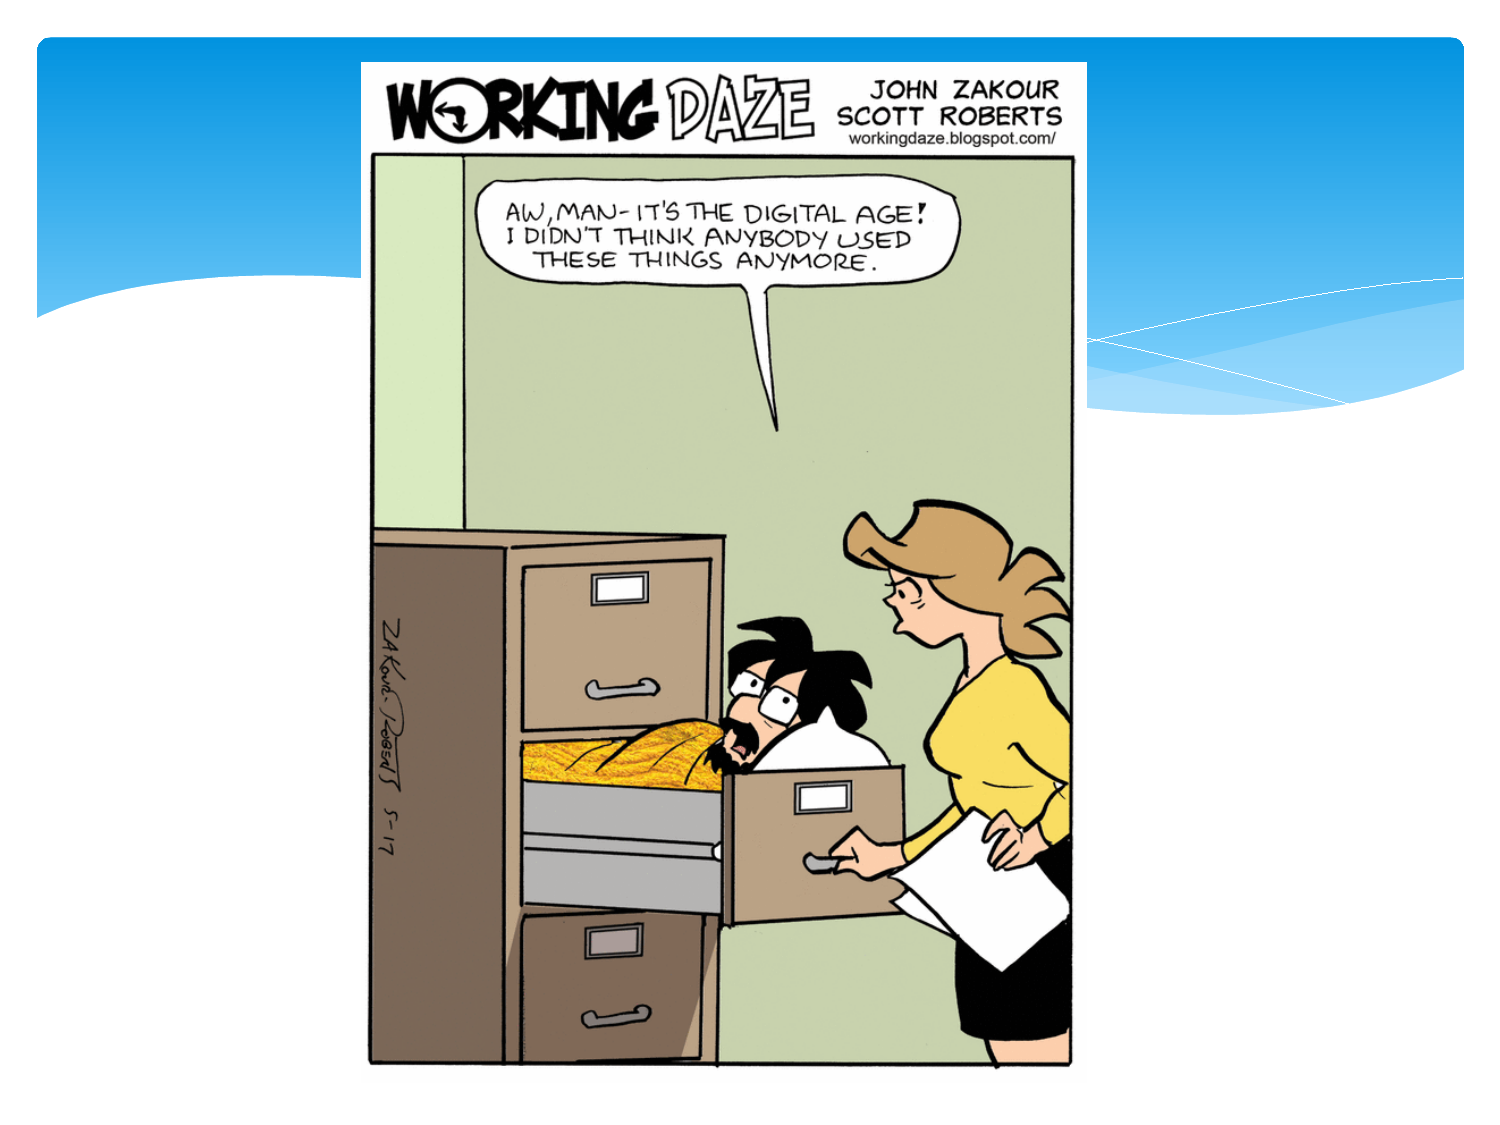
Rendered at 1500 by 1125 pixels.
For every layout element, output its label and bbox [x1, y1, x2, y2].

picture [361, 63, 1088, 1083]
